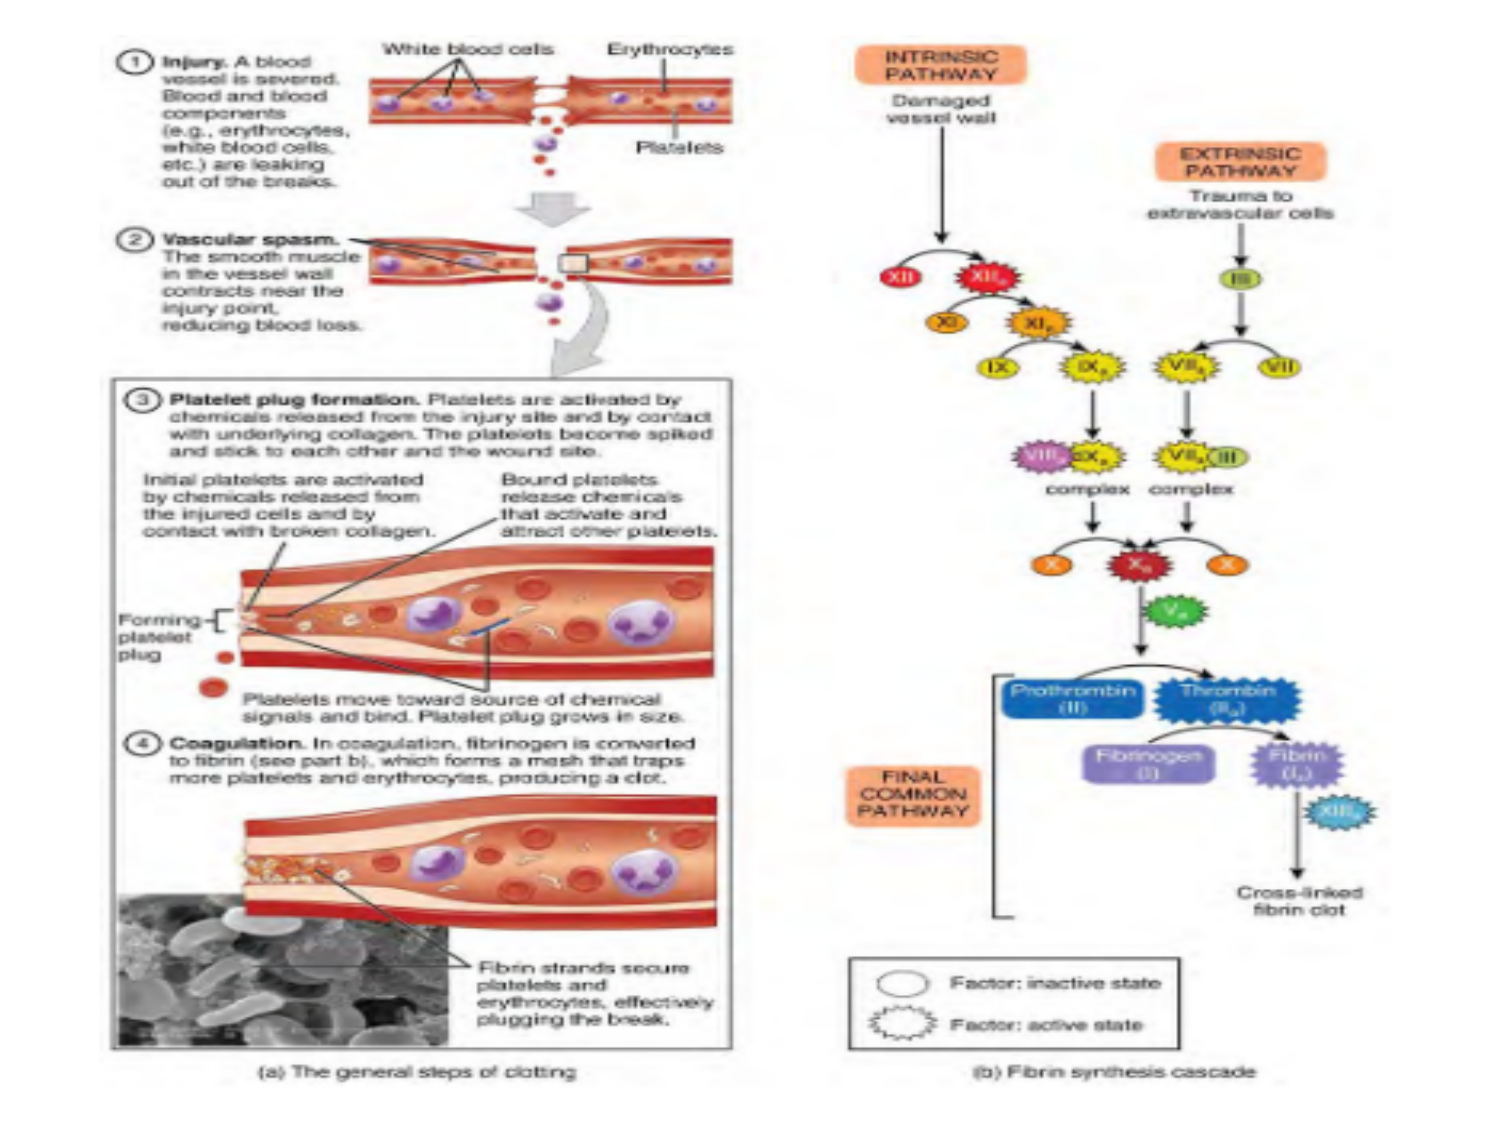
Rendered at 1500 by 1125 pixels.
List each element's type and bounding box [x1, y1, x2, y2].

list [49, 0, 1463, 1101]
